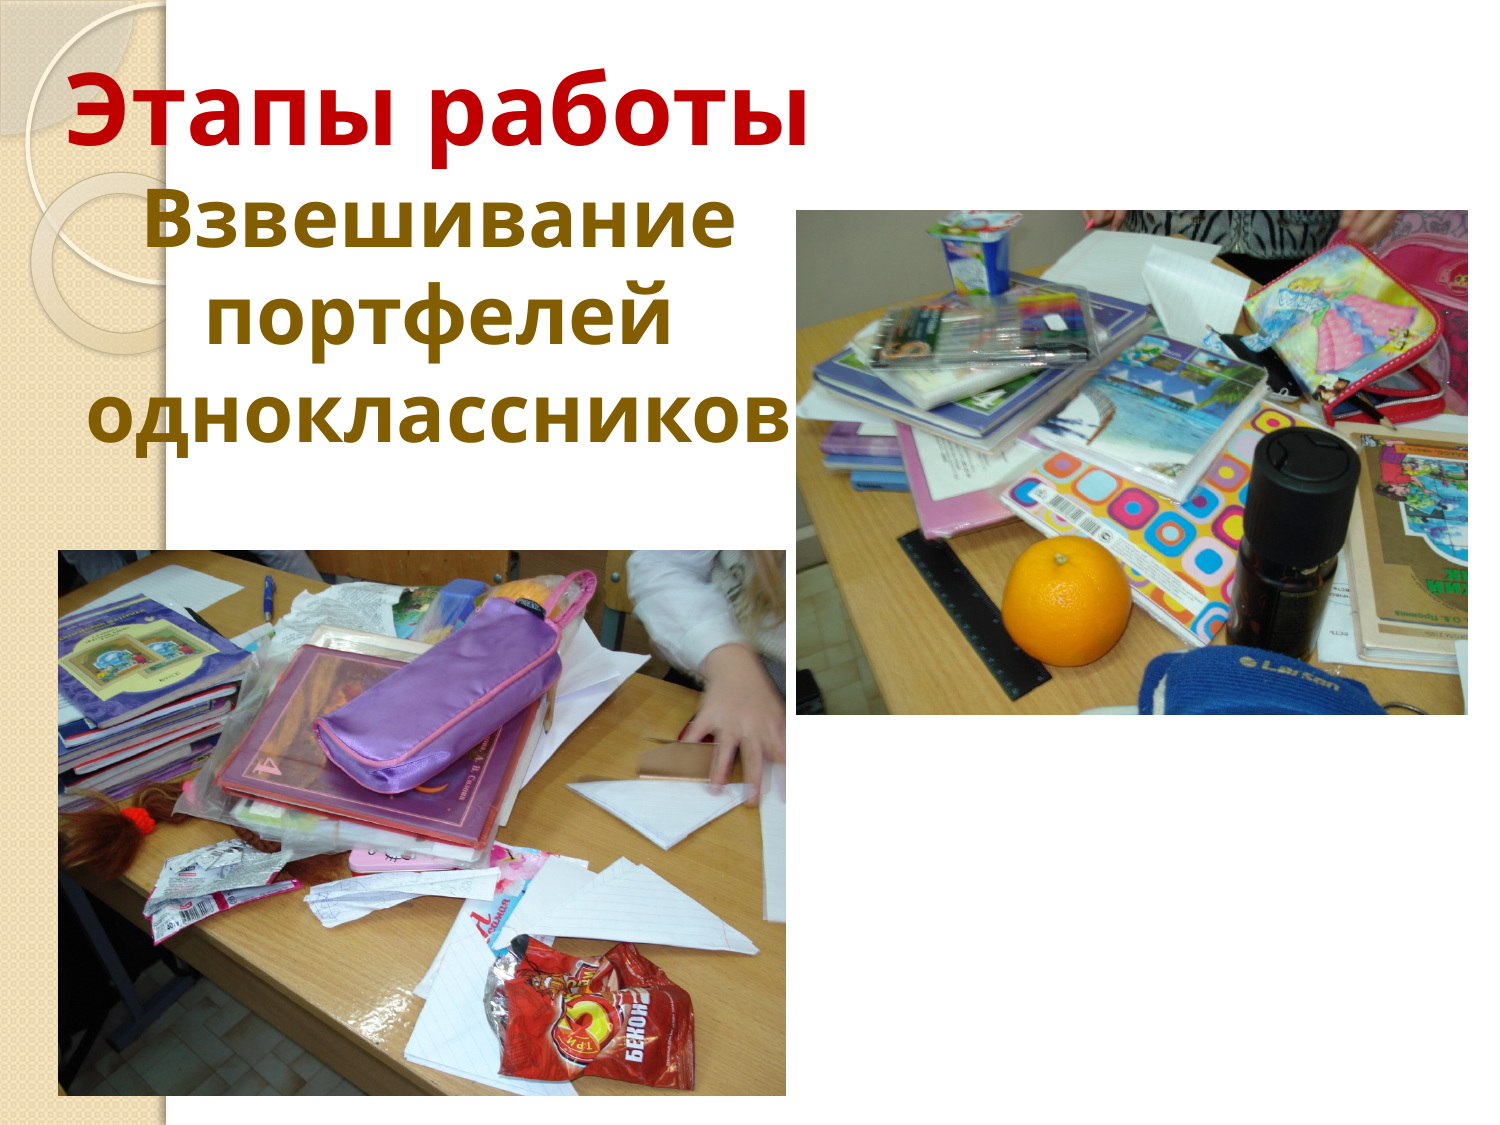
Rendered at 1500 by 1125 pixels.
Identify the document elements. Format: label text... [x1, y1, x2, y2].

picture [796, 210, 1469, 715]
title Этапы работы Взвешивание портфелей одноклассников [35, 35, 844, 469]
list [58, 550, 786, 1096]
